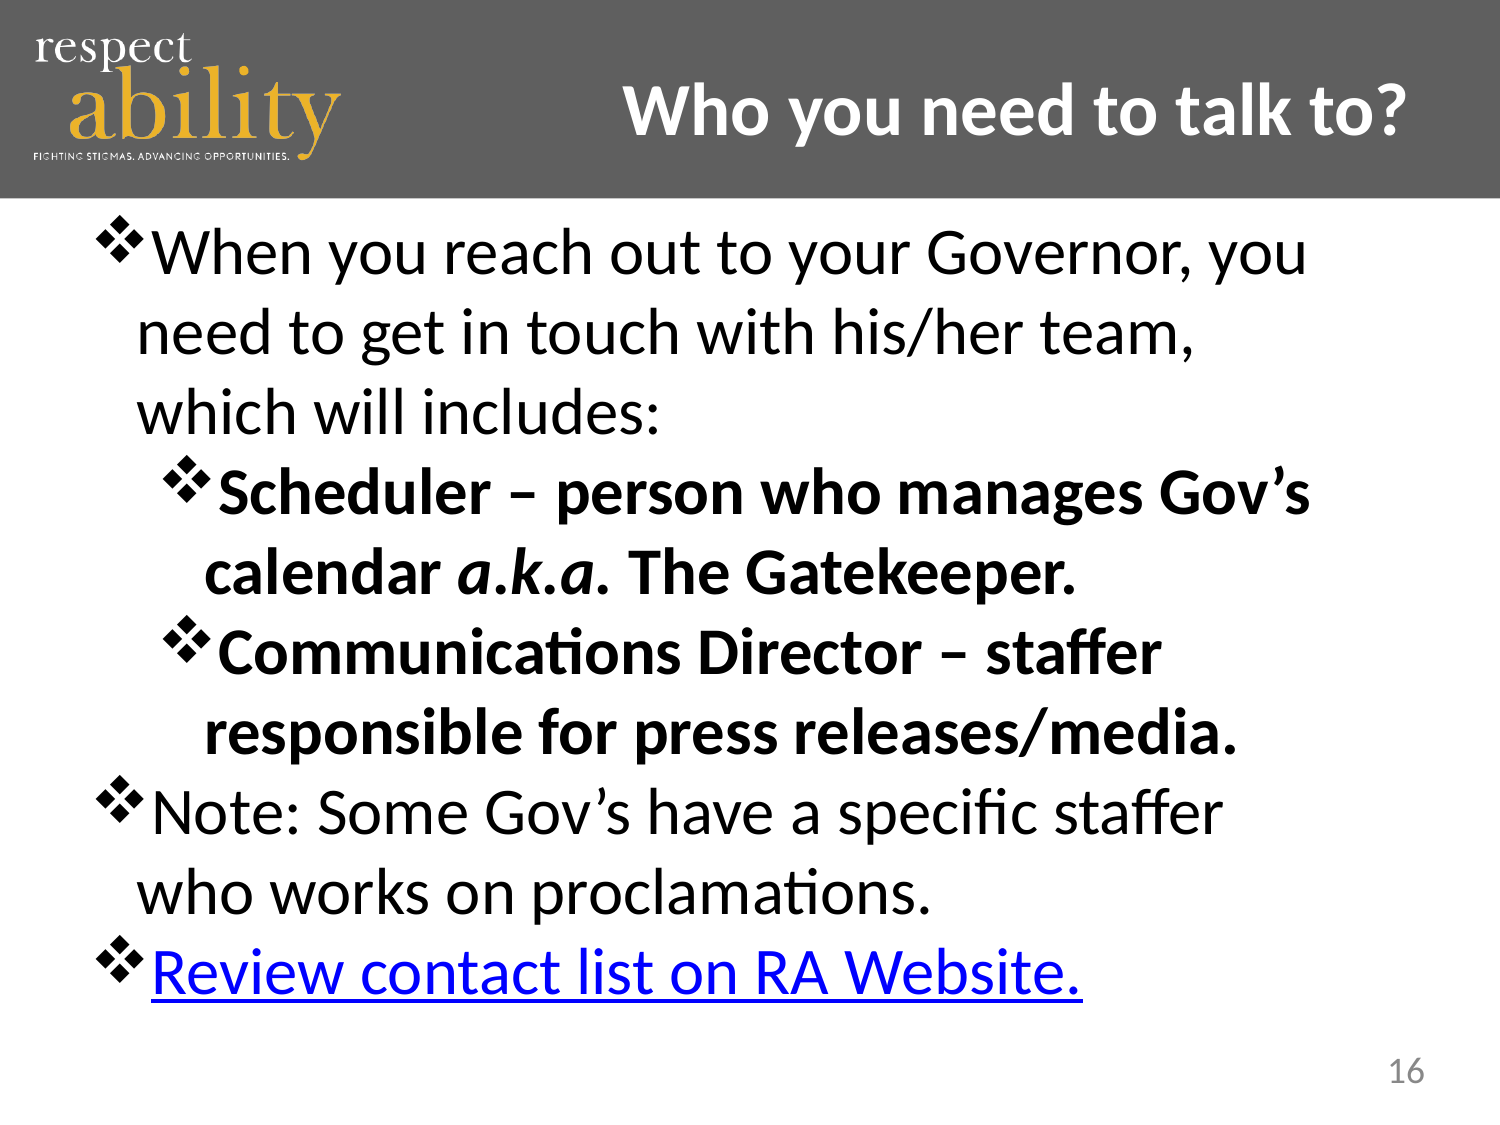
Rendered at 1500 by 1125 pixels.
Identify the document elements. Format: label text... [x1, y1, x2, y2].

title Who you need to talk to? [75, 45, 1425, 91]
list When you reach out to your Governor, you need to get in touch with his/her team, which will includes: Scheduler – person who manages Gov’s calendar a.k.a. The Gatekeeper. Communications Director – staffer responsible for press releases/media. Note: Some Gov’s have a specific staffer who works on proclamations. Review contact list on RA Website. [75, 192, 1365, 239]
slide_number 16 [1080, 1046, 1425, 1092]
picture [34, 33, 341, 163]
